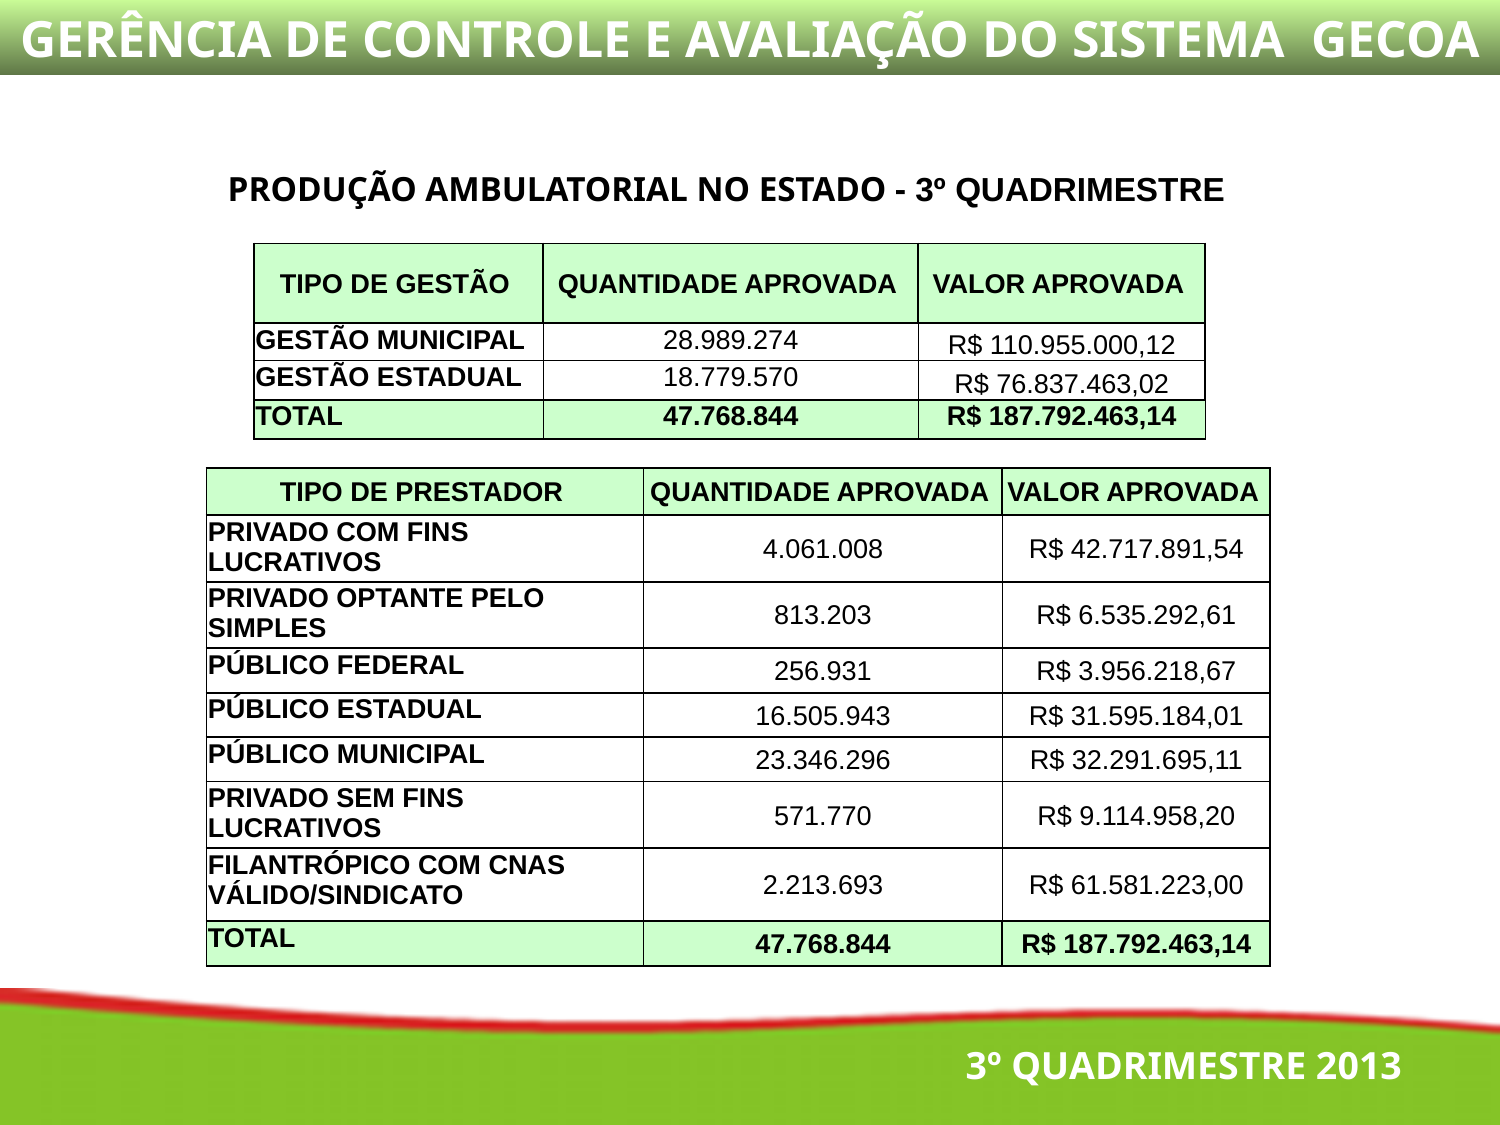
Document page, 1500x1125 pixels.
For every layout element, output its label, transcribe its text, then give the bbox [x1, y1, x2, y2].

table_cell 2.213.693 [644, 849, 1002, 920]
table_cell GESTÃO MUNICIPAL [255, 324, 543, 360]
table_cell R$ 187.792.463,14 [919, 401, 1205, 438]
table_cell R$ 187.792.463,14 [1003, 922, 1269, 965]
table_cell FILANTRÓPICO COM CNAS VÁLIDO/SINDICATO [207, 849, 643, 920]
table_cell R$ 31.595.184,01 [1003, 694, 1269, 736]
table_cell 18.779.570 [544, 361, 918, 399]
table_header QUANTIDADE APROVADA [644, 469, 1001, 514]
table_cell PÚBLICO FEDERAL [207, 649, 643, 692]
table_cell TOTAL [255, 401, 543, 438]
table_cell TOTAL [207, 922, 643, 965]
table_cell 571.770 [644, 782, 1002, 847]
table_cell R$ 9.114.958,20 [1003, 782, 1269, 847]
table_cell 813.203 [644, 583, 1002, 647]
table_cell 47.768.844 [544, 401, 918, 438]
text_box PRODUÇÃO AMBULATORIAL NO ESTADO - 3º QUADRIMESTRE [147, 160, 1306, 216]
table_header VALOR APROVADA [919, 244, 1204, 322]
table_cell PRIVADO SEM FINS LUCRATIVOS [207, 782, 643, 847]
table_cell PRIVADO COM FINS LUCRATIVOS [207, 516, 643, 581]
text_box GERÊNCIA DE CONTROLE E AVALIAÇÃO DO SISTEMA GECOA [0, 0, 1500, 75]
table_cell R$ 3.956.218,67 [1003, 649, 1269, 692]
table_cell 16.505.943 [644, 694, 1002, 736]
table_header TIPO DE GESTÃO [255, 244, 542, 322]
table_cell 256.931 [644, 649, 1002, 692]
table_cell PÚBLICO MUNICIPAL [207, 738, 643, 781]
table_cell 47.768.844 [644, 922, 1001, 965]
table_cell 23.346.296 [644, 738, 1002, 781]
table_header TIPO DE PRESTADOR [207, 469, 643, 514]
table_cell PRIVADO OPTANTE PELO SIMPLES [207, 583, 643, 647]
picture [0, 988, 1500, 1125]
table_cell 28.989.274 [544, 324, 918, 360]
table_cell R$ 42.717.891,54 [1003, 516, 1269, 581]
table_cell R$ 76.837.463,02 [919, 361, 1204, 399]
table_cell R$ 110.955.000,12 [919, 324, 1204, 360]
table_cell GESTÃO ESTADUAL [255, 361, 543, 399]
table_cell R$ 6.535.292,61 [1003, 583, 1269, 647]
table_header QUANTIDADE APROVADA [544, 244, 917, 322]
table_header VALOR APROVADA [1003, 469, 1269, 514]
table_cell PÚBLICO ESTADUAL [207, 694, 643, 736]
table_cell R$ 32.291.695,11 [1003, 738, 1269, 781]
table_cell R$ 61.581.223,00 [1003, 849, 1269, 920]
table_cell 4.061.008 [644, 516, 1002, 581]
